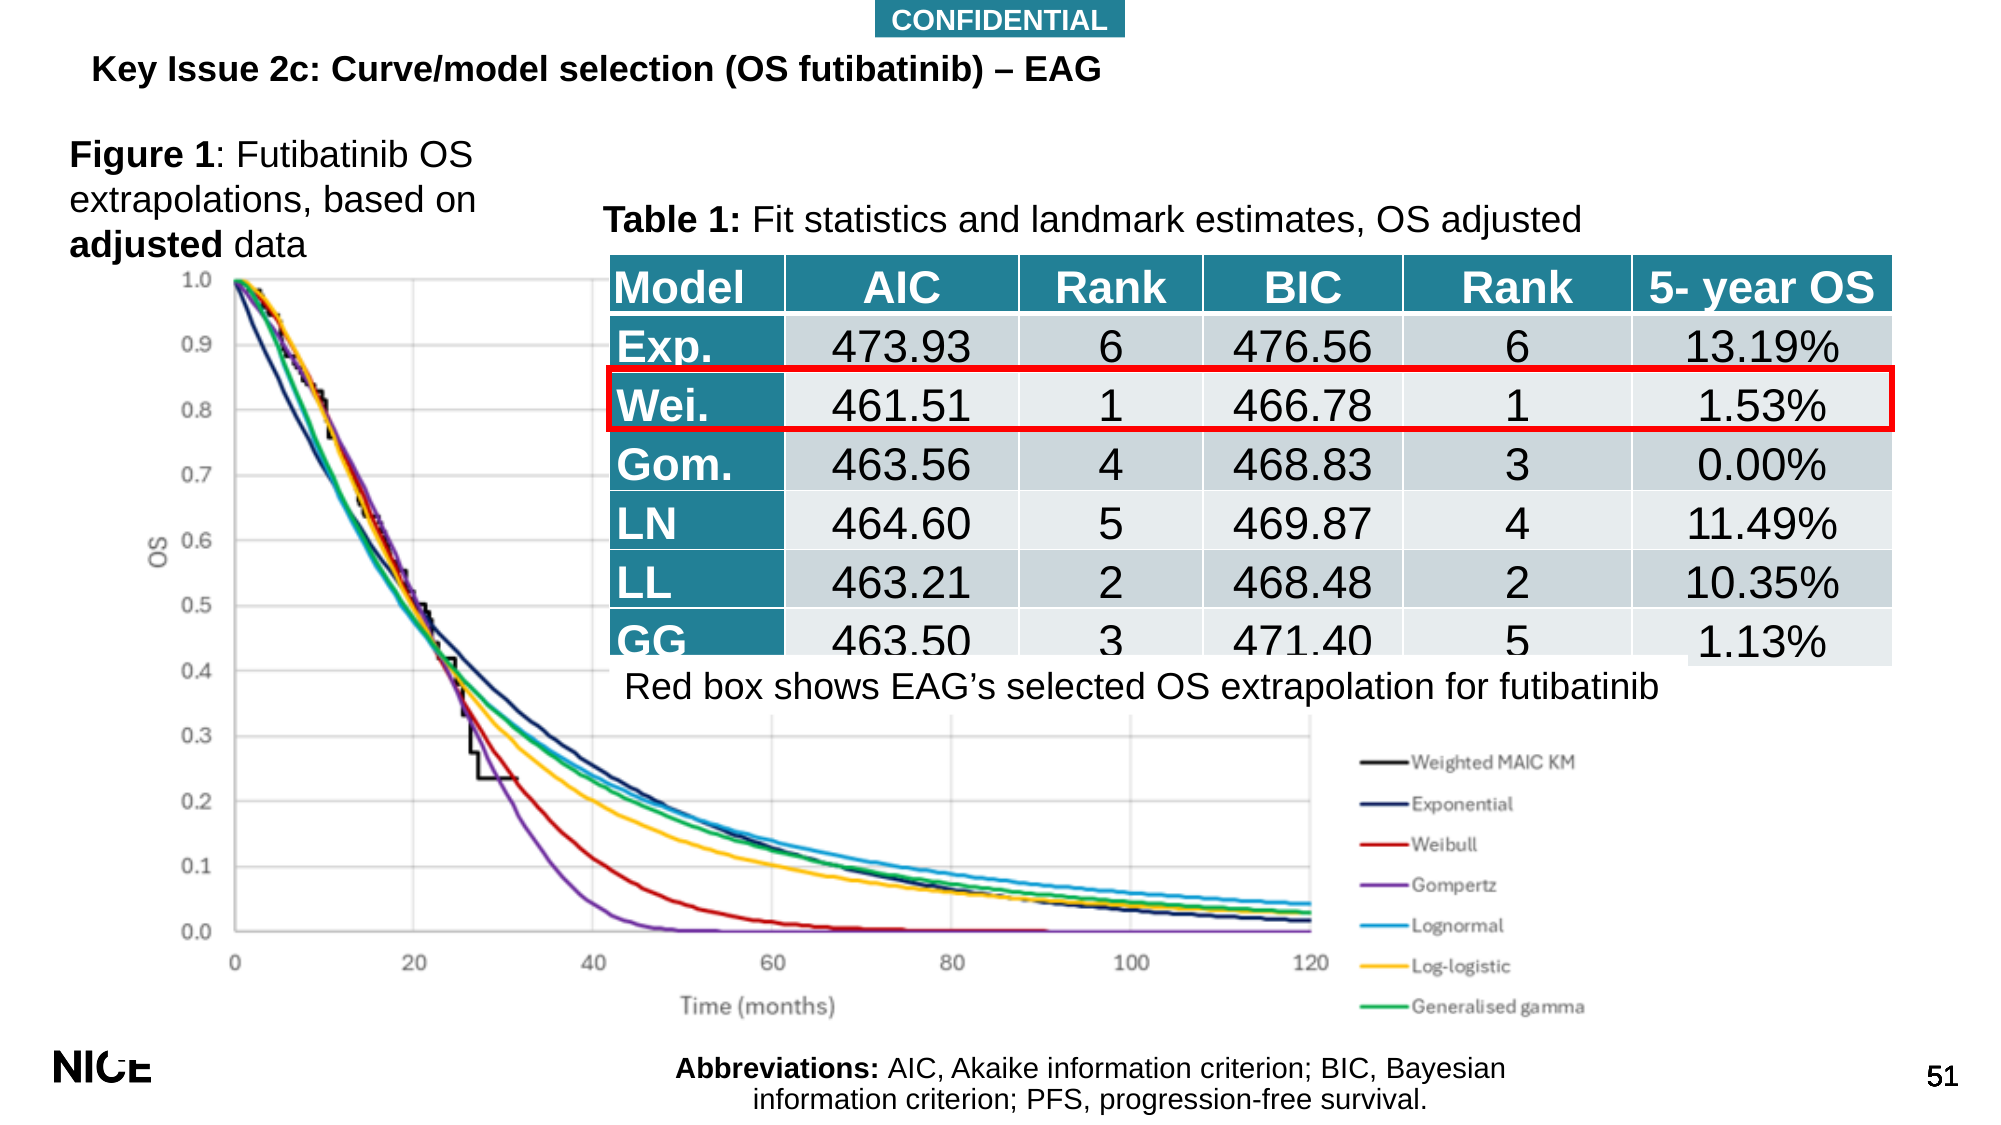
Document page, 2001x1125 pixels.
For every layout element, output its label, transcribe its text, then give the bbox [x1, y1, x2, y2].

table_cell 0.00% [1633, 432, 1892, 490]
table_cell 1.13% [1633, 609, 1892, 666]
table_cell 4 [1404, 491, 1631, 549]
table_cell 13.19% [1633, 316, 1892, 368]
table_cell 468.83 [1334, 432, 1402, 490]
text_box CONFIDENTIAL [874, 0, 1126, 38]
table_cell 3 [1404, 432, 1631, 490]
table_header BIC [1334, 255, 1402, 311]
text_box Red box shows EAG’s selected OS extrapolation for futibatinib [1334, 654, 1688, 715]
text_box [1334, 368, 1893, 430]
table_cell 10.35% [1633, 550, 1892, 607]
table_header 5- year OS [1633, 255, 1892, 311]
text_box Table 1: Fit statistics and landmark estimates, OS adjusted [588, 187, 1785, 247]
table_header Rank [1404, 255, 1631, 311]
table_cell 468.48 [1334, 550, 1402, 607]
table_cell 5 [1404, 609, 1631, 654]
picture [54, 228, 1334, 1083]
table_cell 469.87 [1334, 491, 1402, 549]
table_cell 6 [1404, 316, 1631, 368]
title Key Issue 2c: Curve/model selection (OS futibatinib) – EAG [76, 43, 1923, 141]
table_cell 11.49% [1633, 491, 1892, 549]
text_box Abbreviations: AIC, Akaike information criterion; BIC, Bayesian information criterion; PFS, progression-free survival. [649, 1045, 1534, 1106]
table_cell 471.40 [1334, 609, 1402, 654]
table_cell 2 [1404, 550, 1631, 607]
text_box Figure 1: Futibatinib OS extrapolations, based on adjusted data [54, 122, 621, 273]
table_cell 476.56 [1334, 316, 1402, 368]
picture [1339, 739, 1613, 1037]
